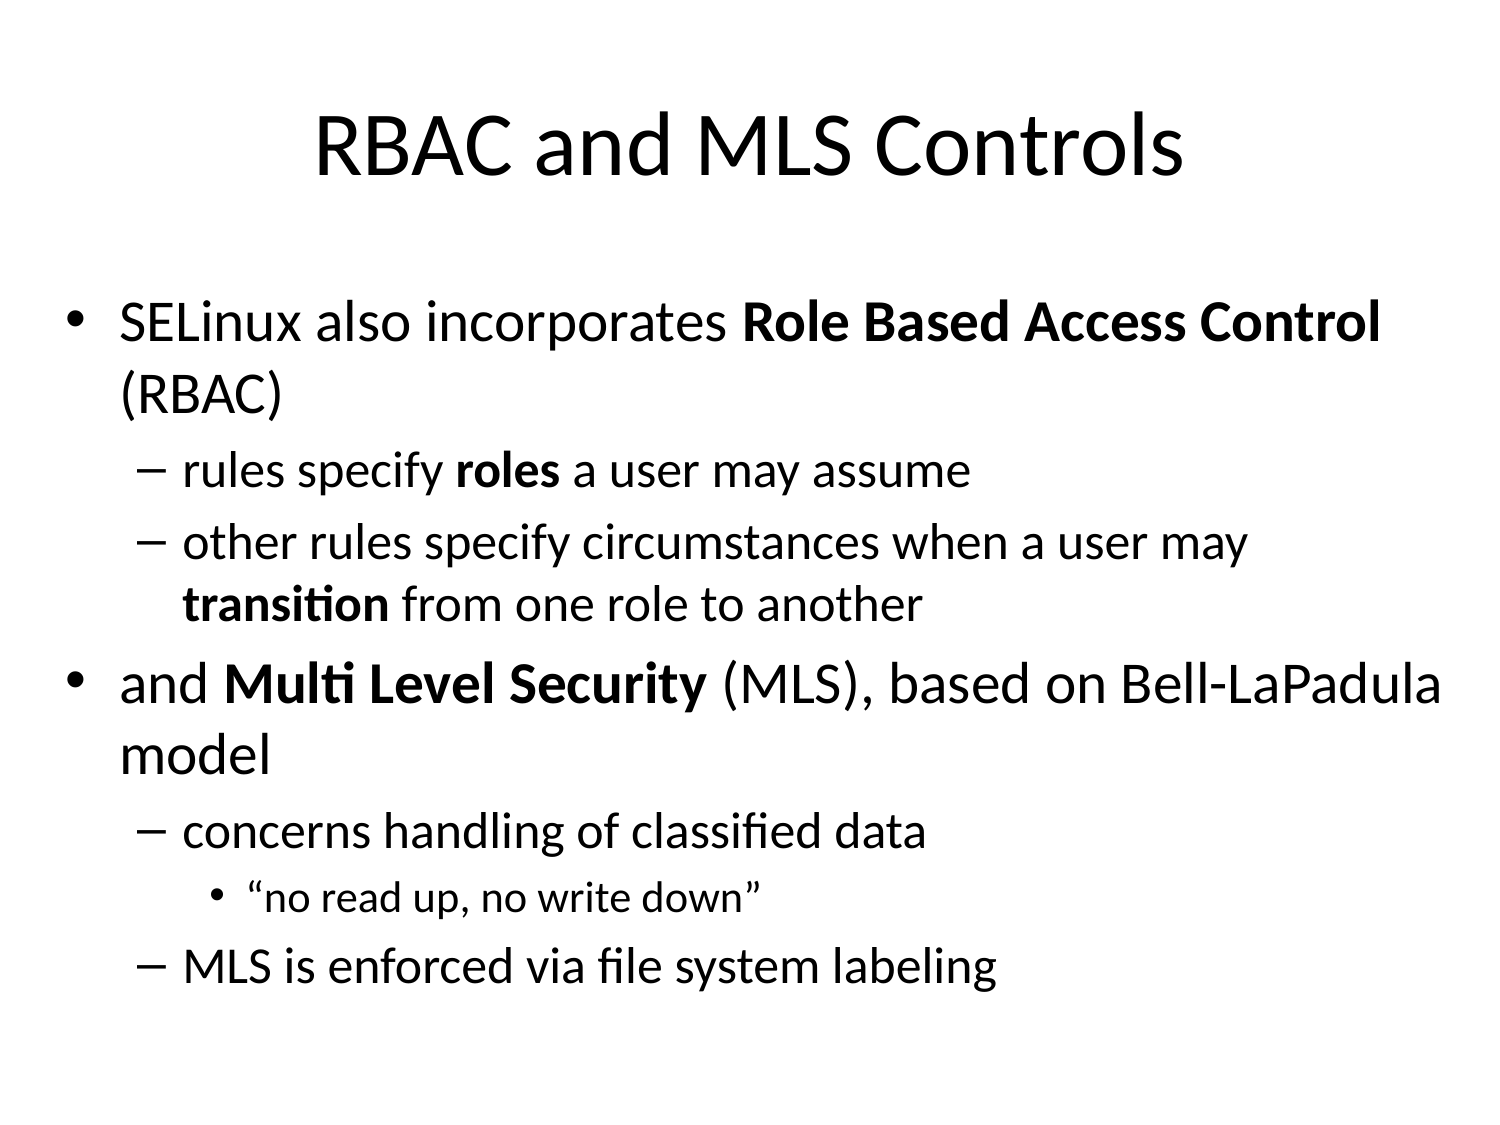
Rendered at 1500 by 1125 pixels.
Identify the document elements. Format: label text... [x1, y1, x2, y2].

title RBAC and MLS Controls [75, 45, 1425, 233]
list SELinux also incorporates Role Based Access Control (RBAC) rules specify roles a user may assume other rules specify circumstances when a user may transition from one role to another and Multi Level Security (MLS), based on Bell-LaPadula model concerns handling of classified data “no read up, no write down” MLS is enforced via file system labeling [50, 275, 1463, 1006]
